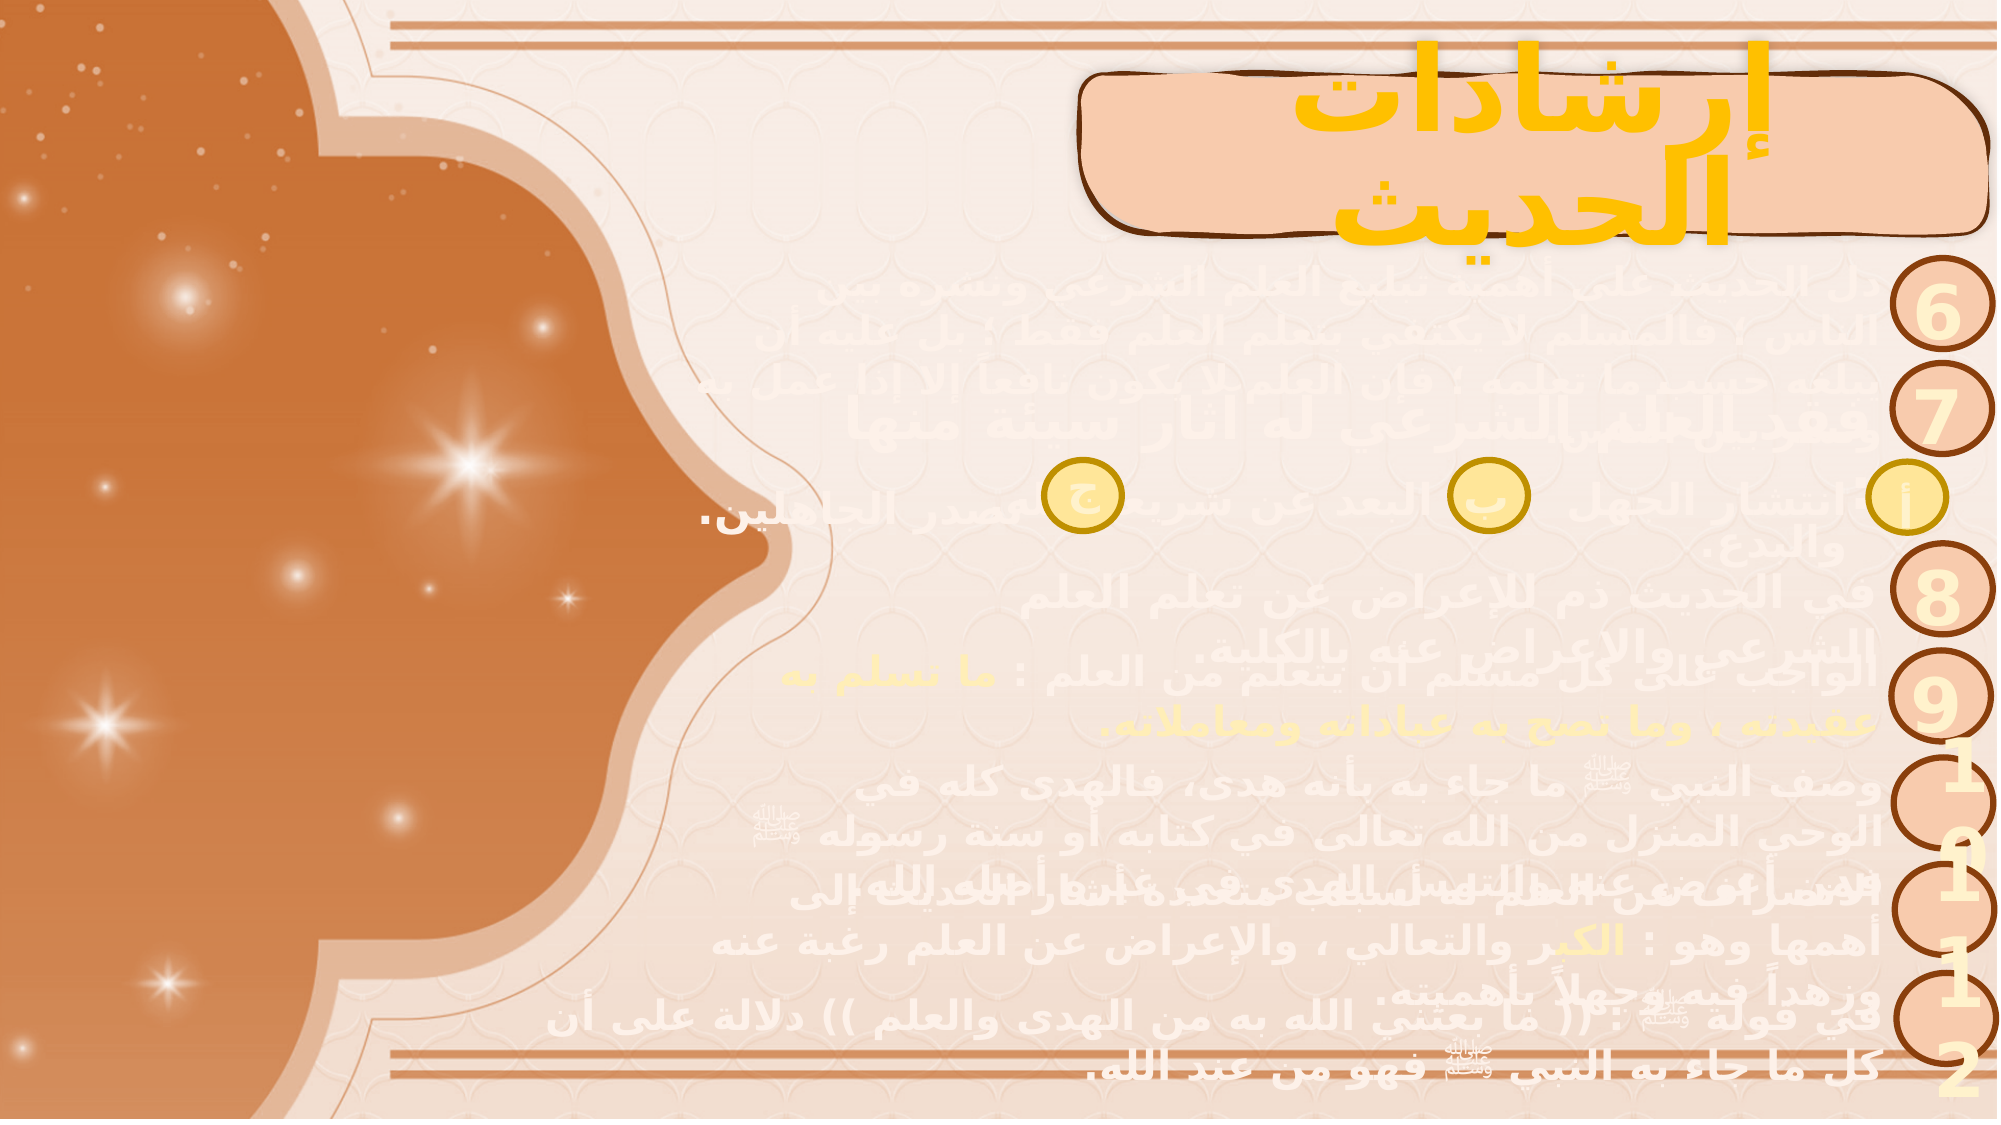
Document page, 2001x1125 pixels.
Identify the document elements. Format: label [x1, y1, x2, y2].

text_box [1888, 362, 1993, 463]
picture [0, 0, 1997, 1119]
text_box [1889, 543, 1993, 643]
text_box [1859, 461, 1947, 548]
text_box [1044, 447, 1122, 532]
text_box [1874, 757, 2000, 856]
text_box [1889, 257, 1993, 358]
text_box [1450, 457, 1528, 533]
text_box [1870, 972, 2000, 1071]
text_box [1869, 863, 2000, 965]
text_box [1887, 650, 1991, 751]
